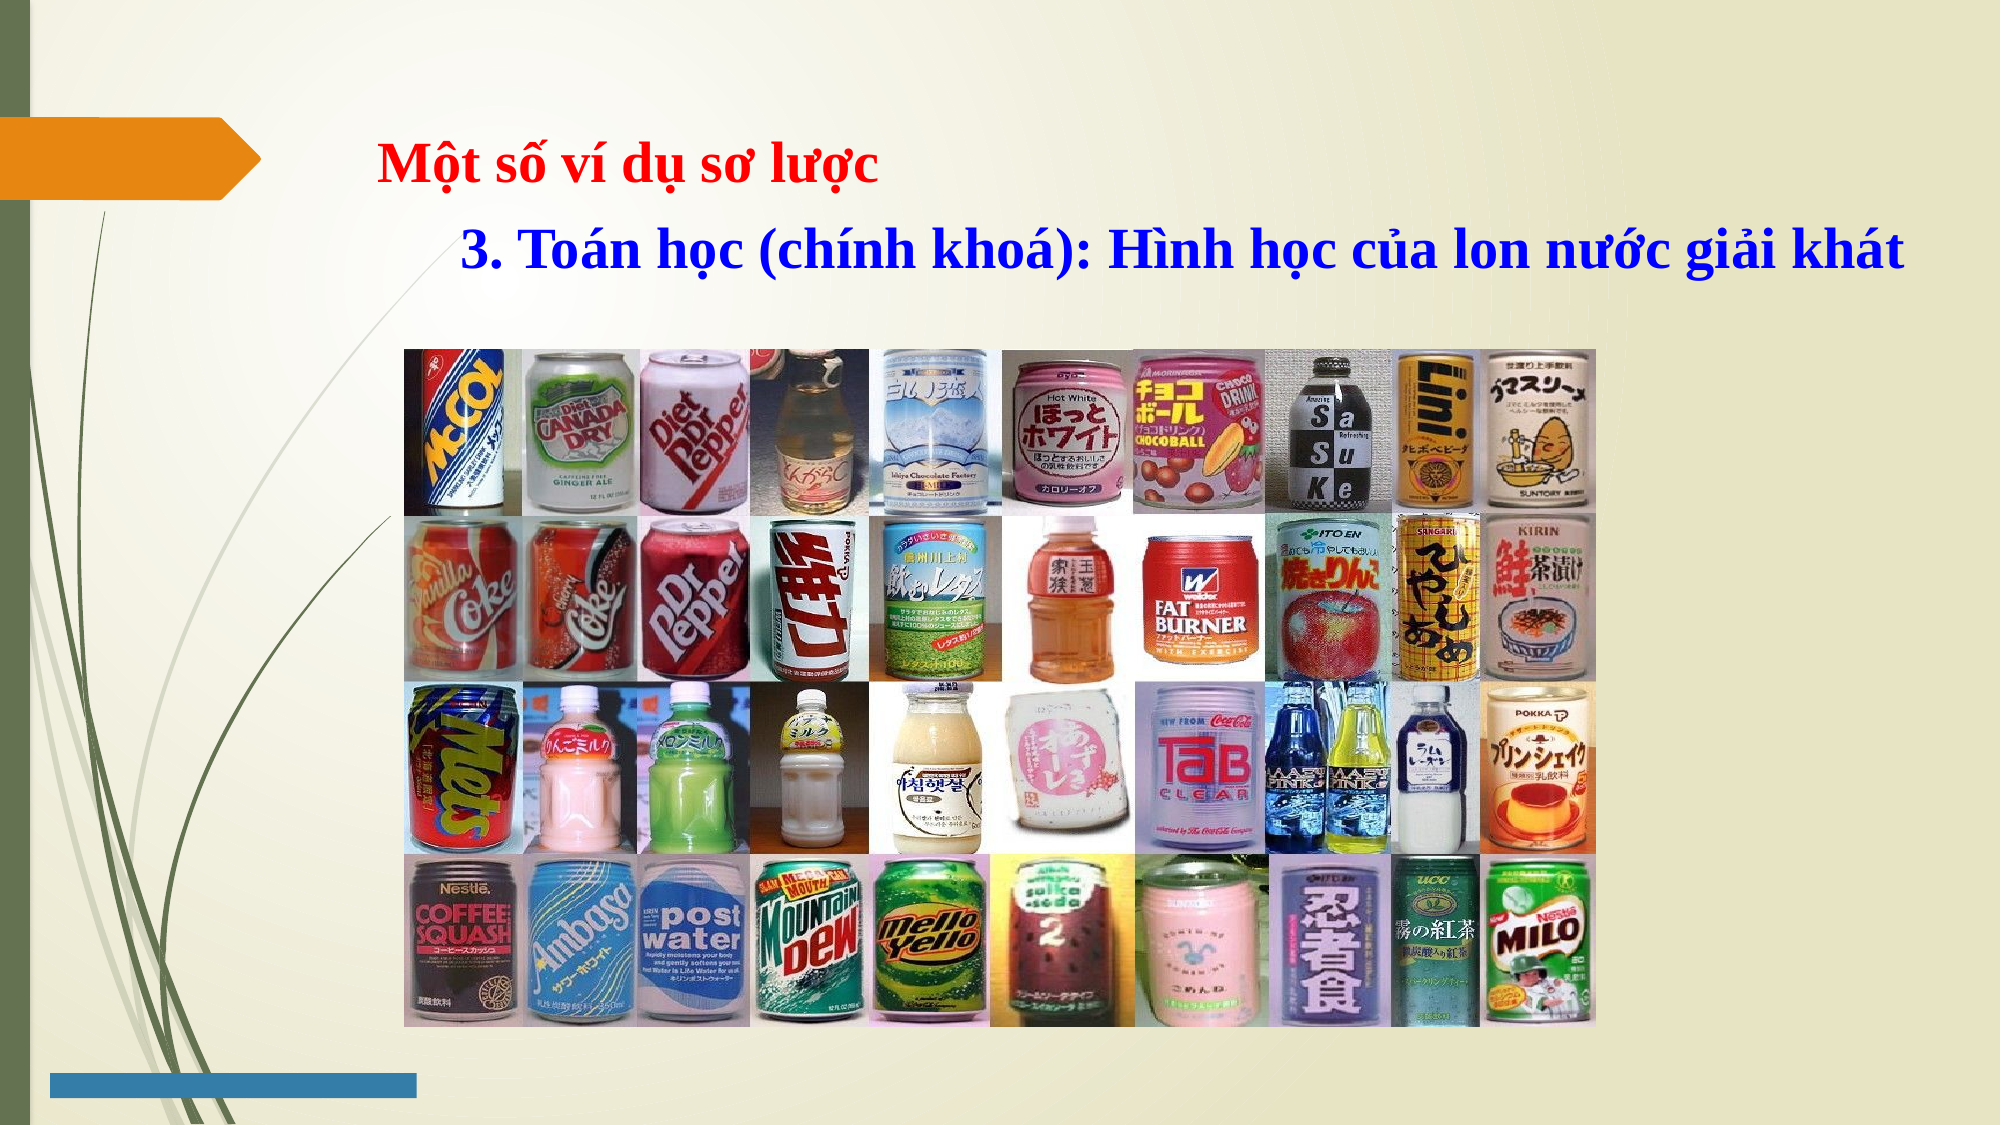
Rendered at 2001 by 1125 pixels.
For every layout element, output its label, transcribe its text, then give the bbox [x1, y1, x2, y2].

text_box 3. Toán học (chính khoá): Hình học của lon nước giải khát [445, 202, 2000, 288]
text_box Một số ví dụ sơ lược [362, 116, 1882, 202]
text_box [50, 1073, 417, 1099]
picture [404, 349, 1596, 1027]
